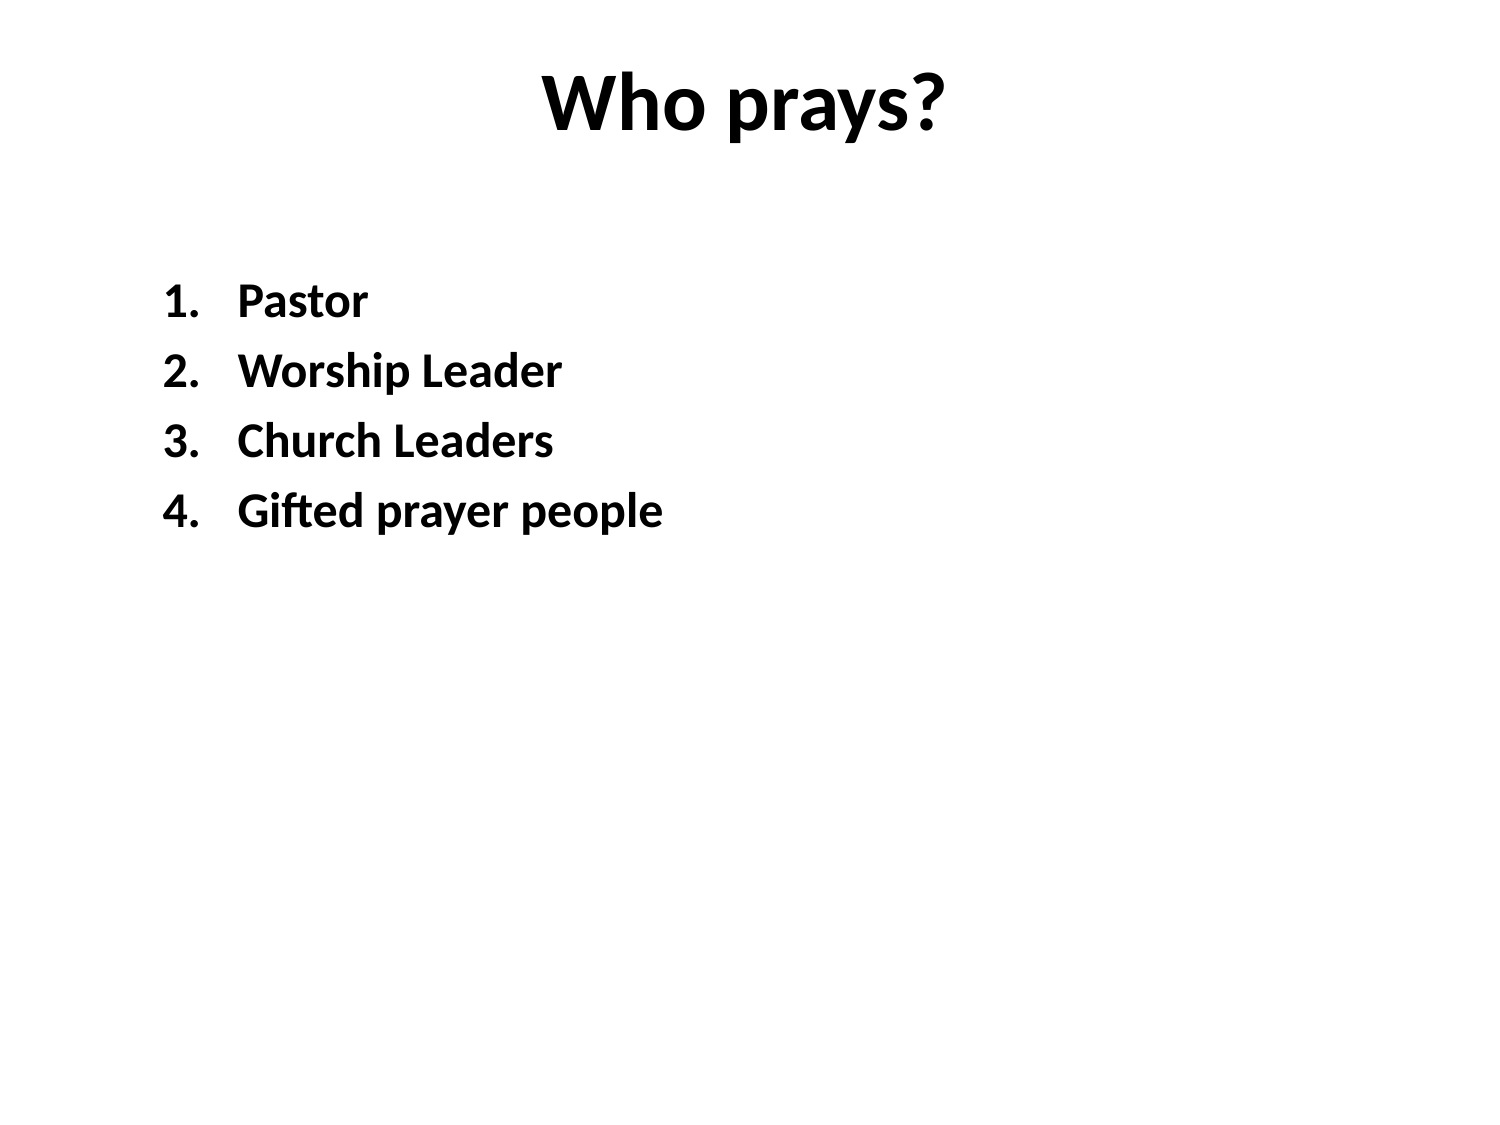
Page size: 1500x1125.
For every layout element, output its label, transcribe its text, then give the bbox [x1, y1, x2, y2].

title Who prays? [78, 40, 1412, 260]
list Pastor Worship Leader Church Leaders Gifted prayer people [147, 259, 1353, 773]
